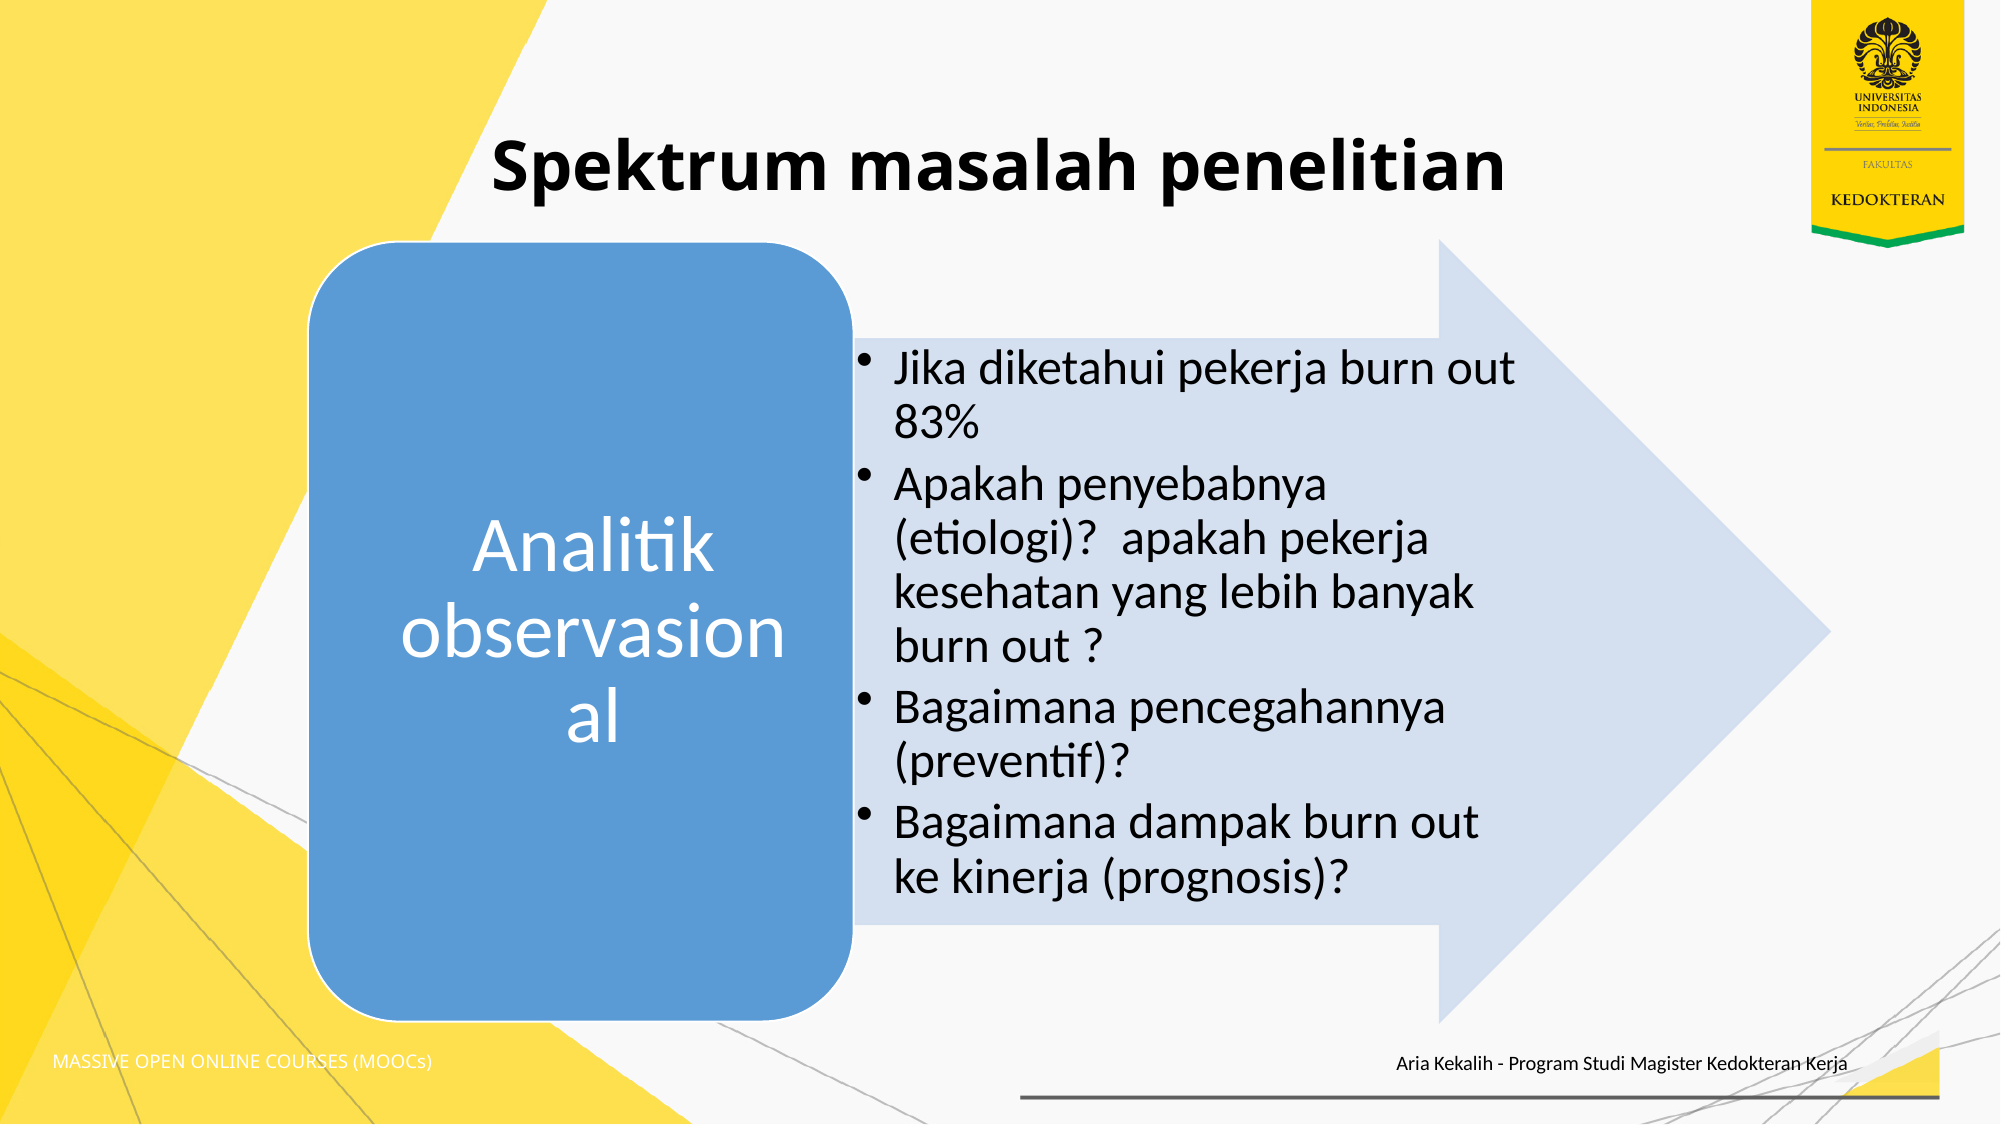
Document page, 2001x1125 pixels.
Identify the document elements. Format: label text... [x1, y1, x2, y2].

picture [0, 0, 2001, 1125]
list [307, 241, 1830, 1022]
title Spektrum masalah penelitian [137, 59, 1863, 278]
